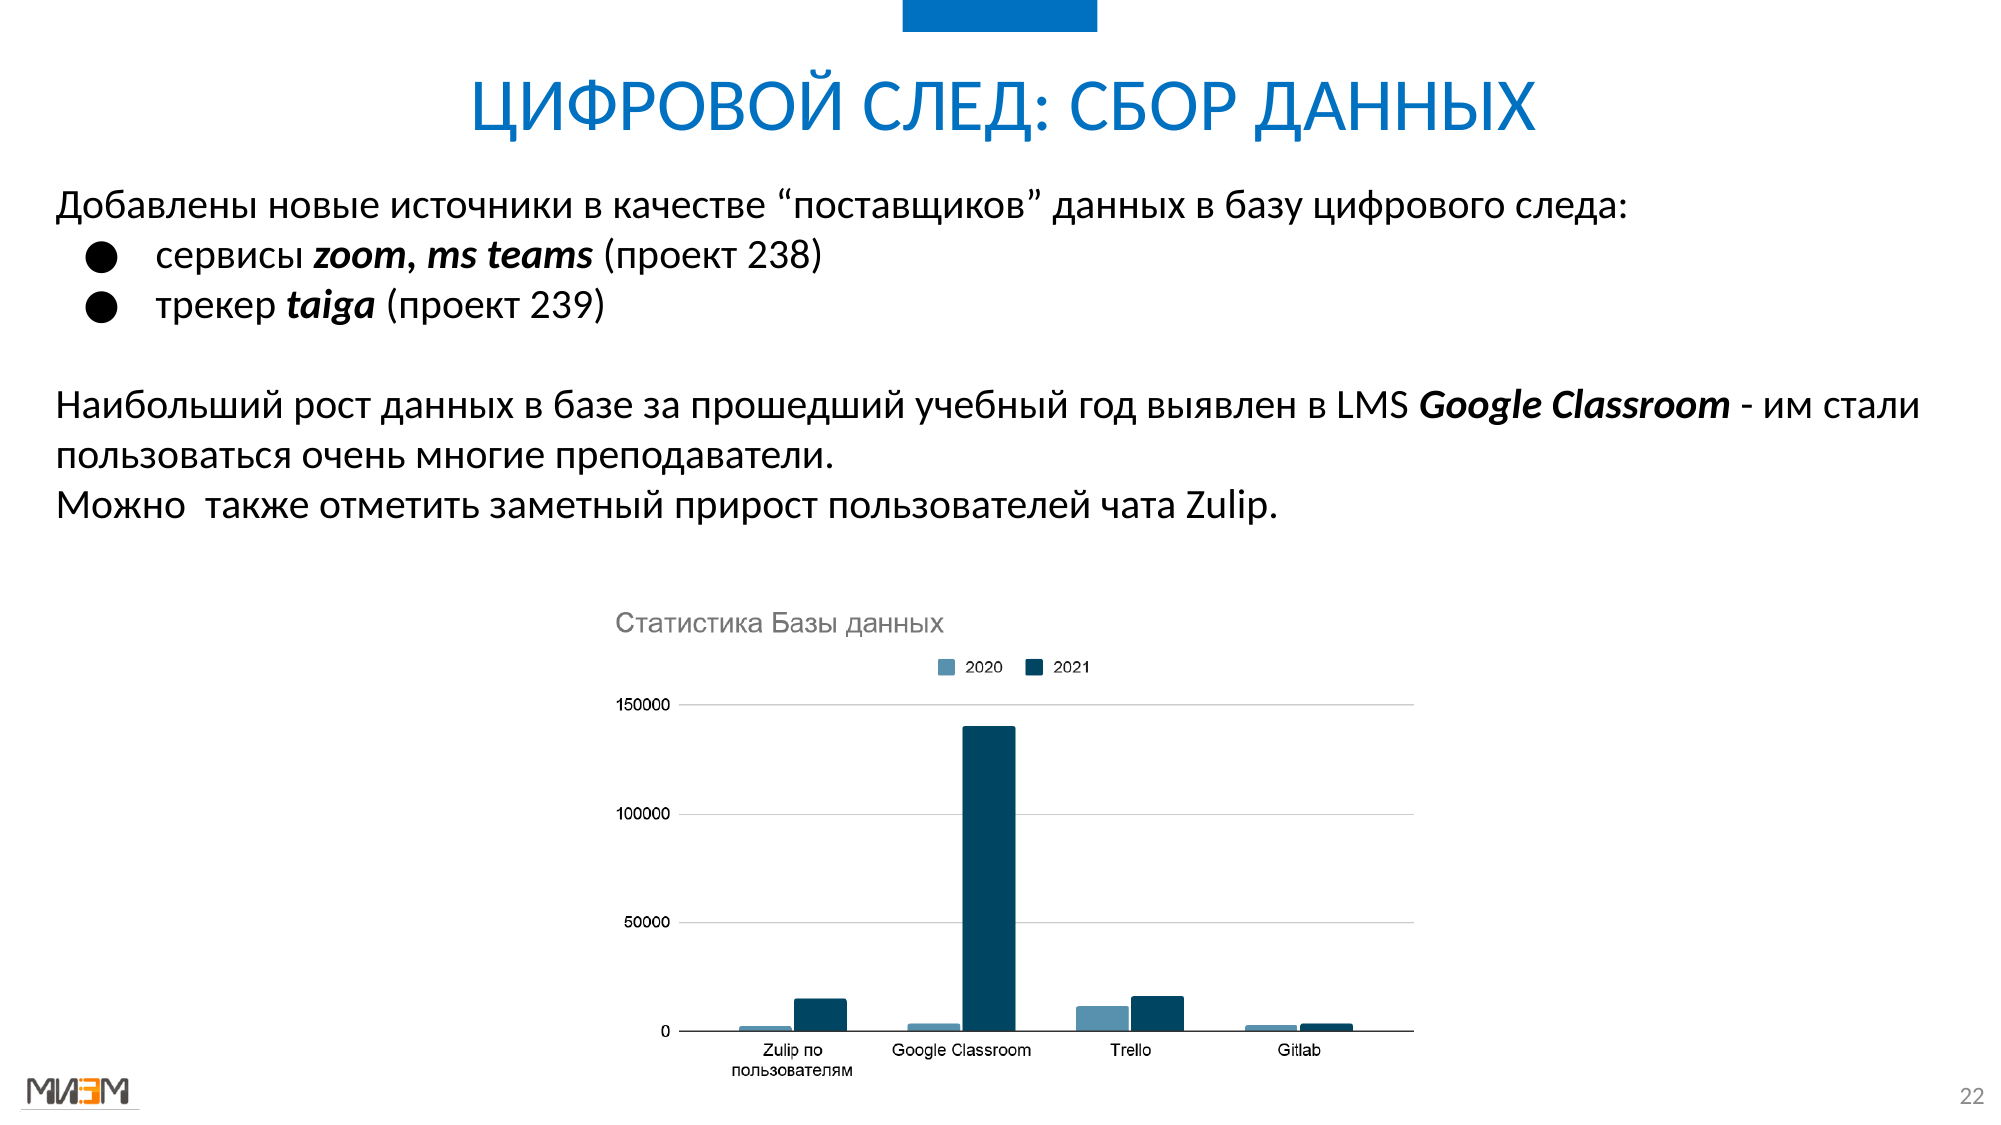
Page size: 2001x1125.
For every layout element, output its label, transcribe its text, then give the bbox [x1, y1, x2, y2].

picture [19, 1074, 140, 1112]
text_box Добавлены новые источники в качестве “поставщиков” данных в базу цифрового следа: сервисы zoom, ms teams (проект 238) трекер taiga (проект 239) Наибольший рост данных в базе за прошедший учебный год выявлен в LMS Google Classroom - им стали пользоваться очень многие преподаватели. Можно также отметить заметный прирост пользователей чата Zulip. [40, 169, 1955, 535]
text_box [902, 0, 1098, 32]
slide_number 22 [1550, 1065, 2000, 1125]
text_box ЦИФРОВОЙ СЛЕД: СБОР ДАННЫХ [53, 48, 1955, 153]
picture [541, 587, 1465, 1092]
